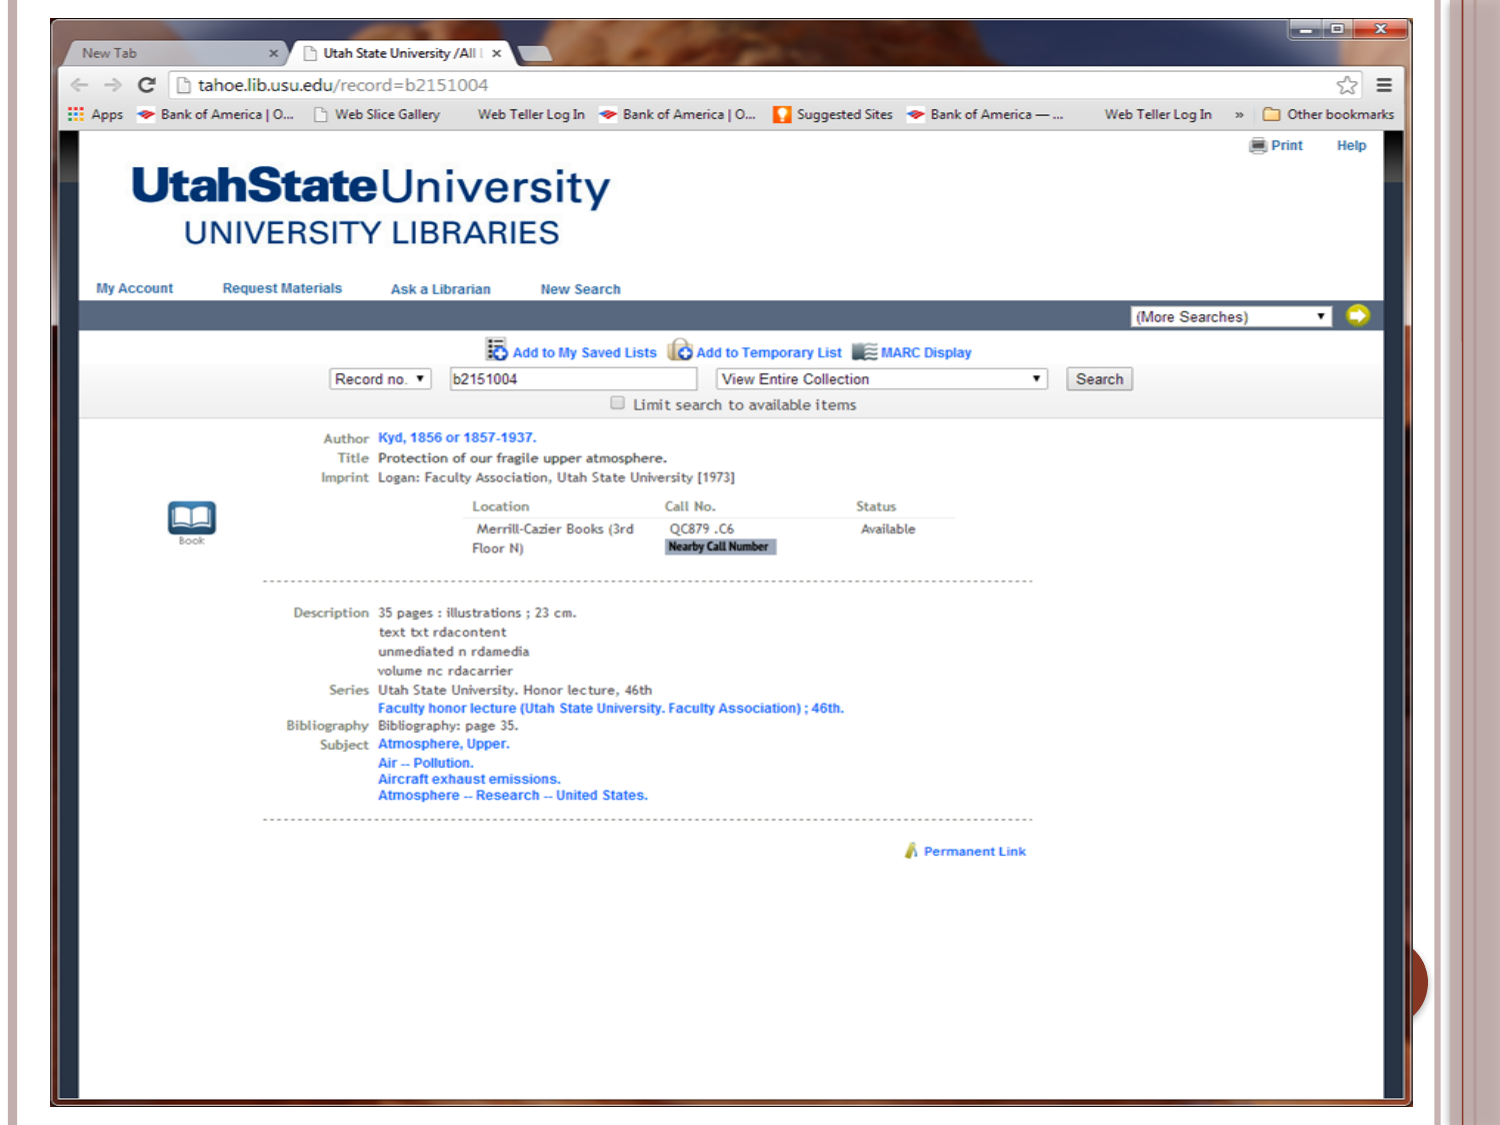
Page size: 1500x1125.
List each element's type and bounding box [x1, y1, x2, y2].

picture [49, 18, 1413, 1108]
